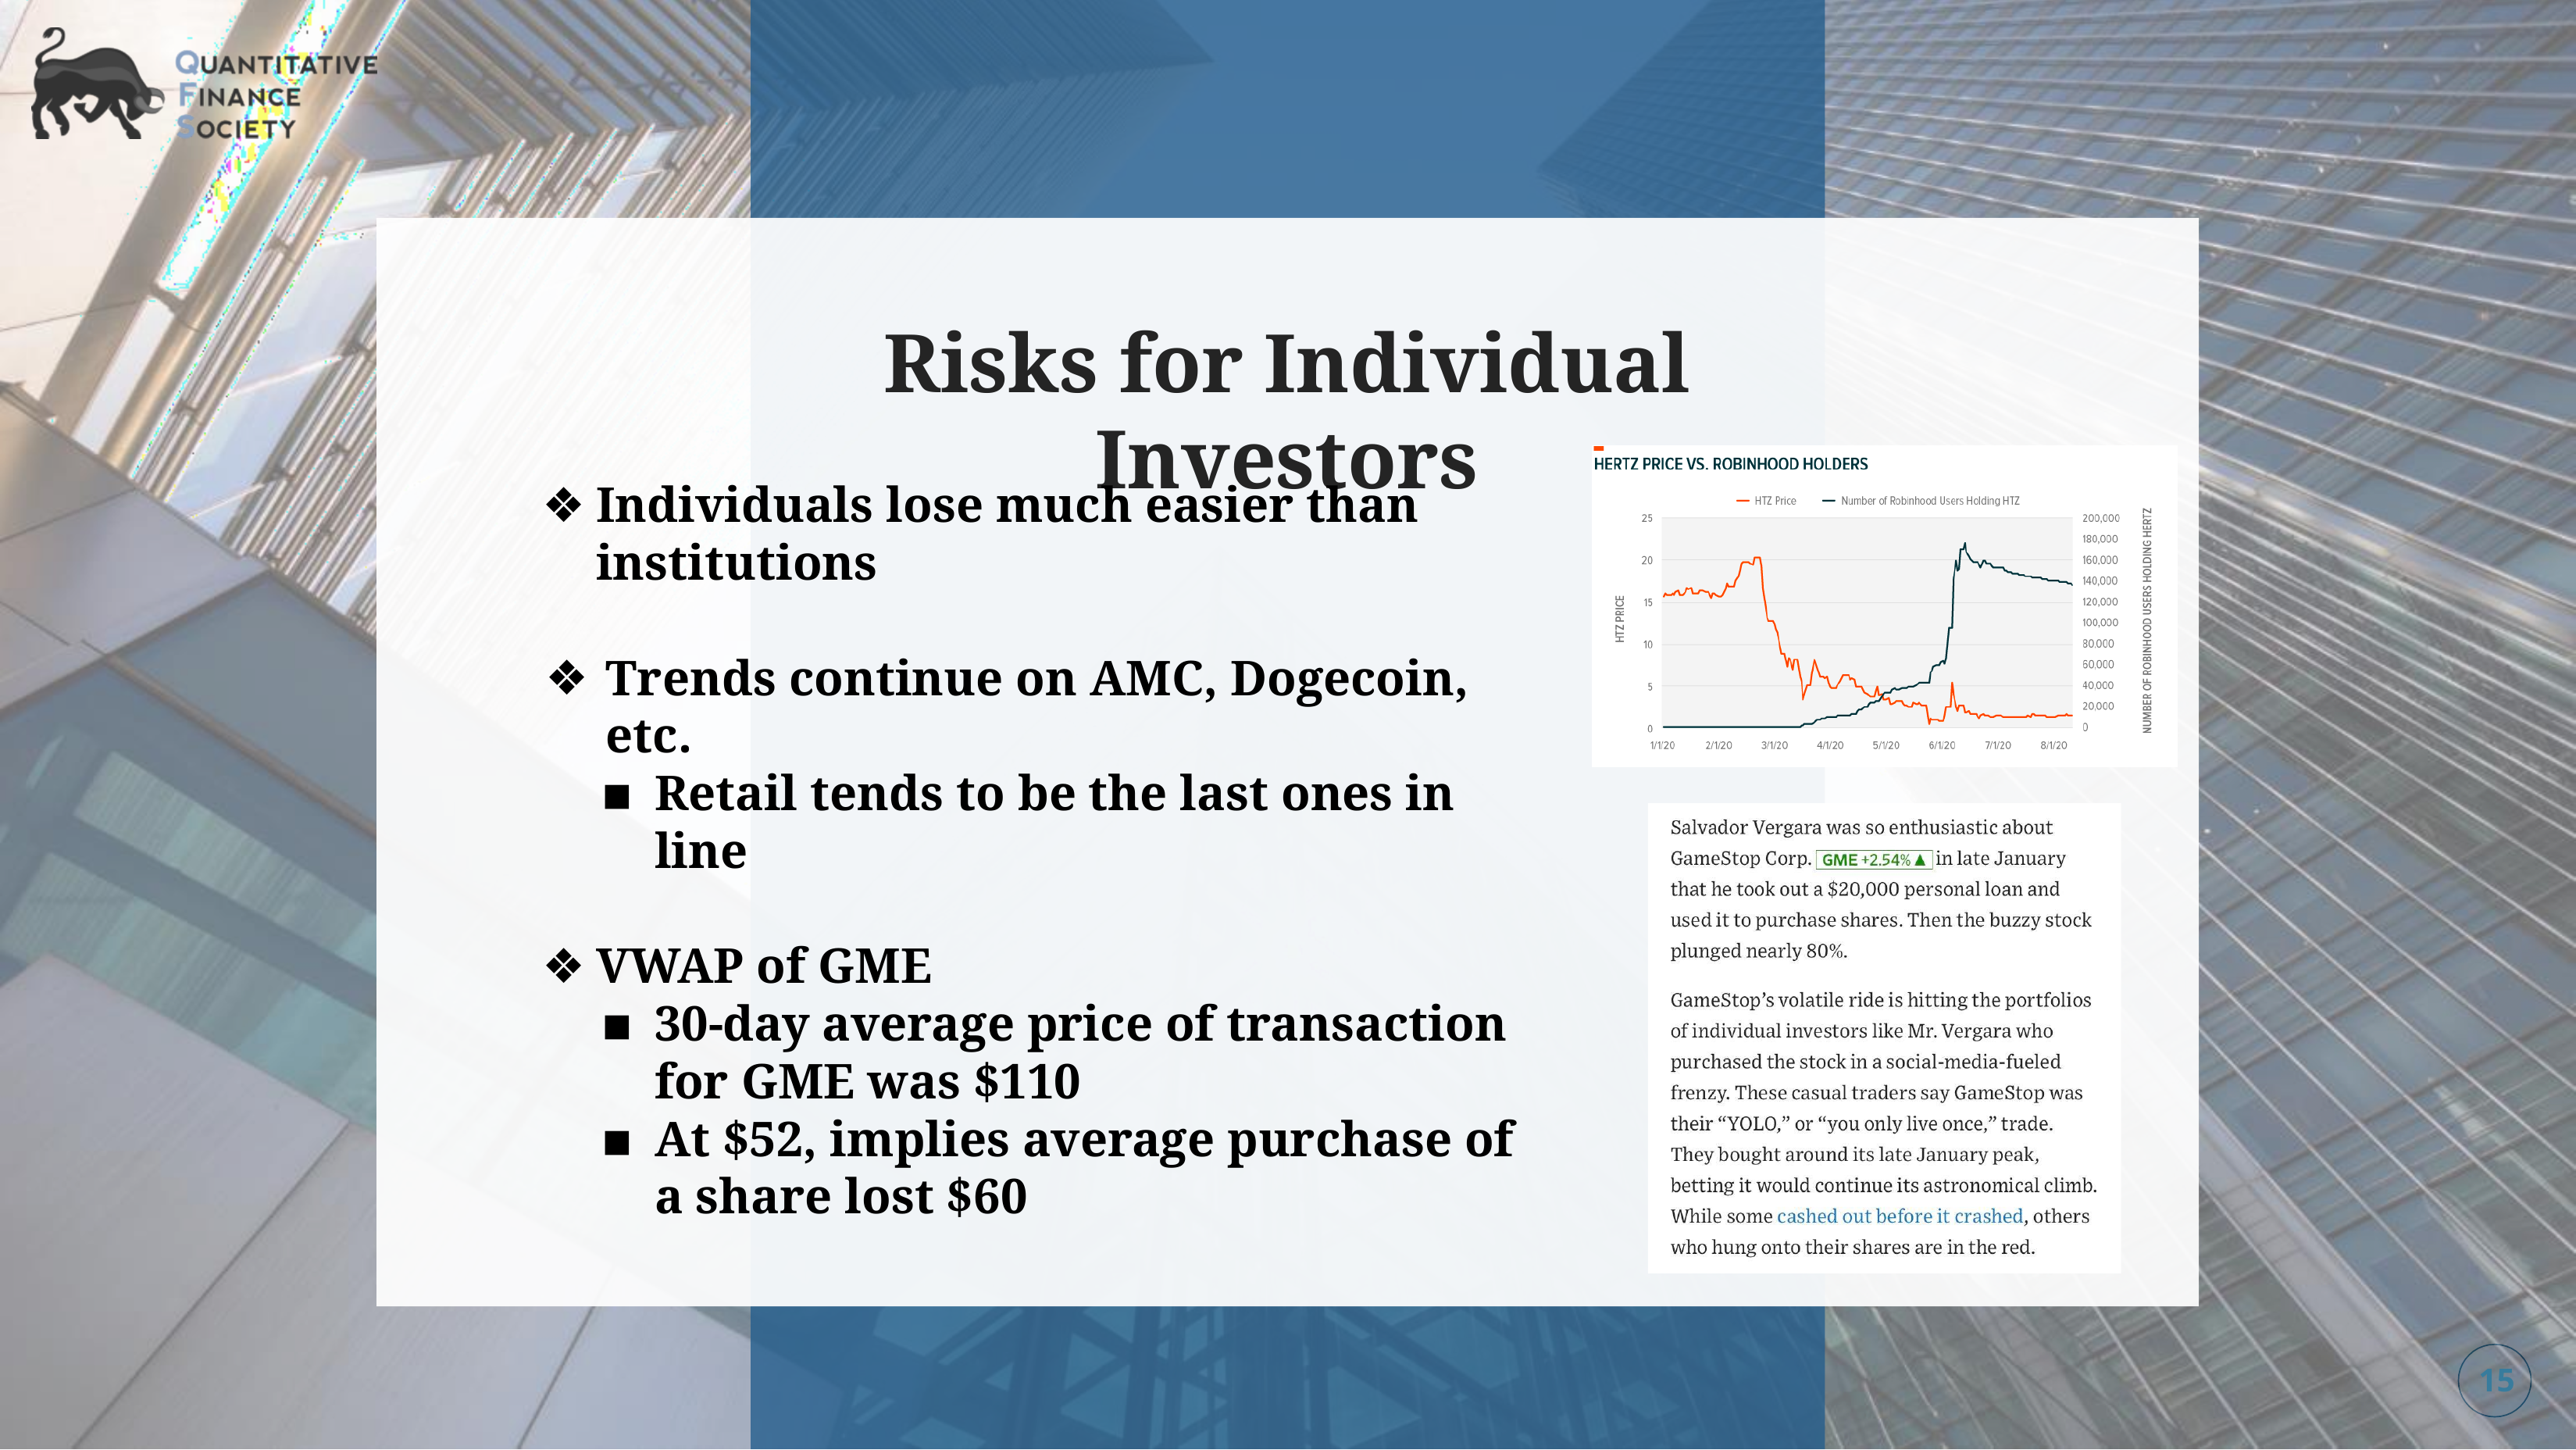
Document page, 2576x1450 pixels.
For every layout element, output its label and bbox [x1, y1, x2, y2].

picture [1591, 445, 2178, 767]
picture [31, 27, 377, 139]
picture [1647, 803, 2121, 1273]
text_box [0, 0, 2576, 1450]
